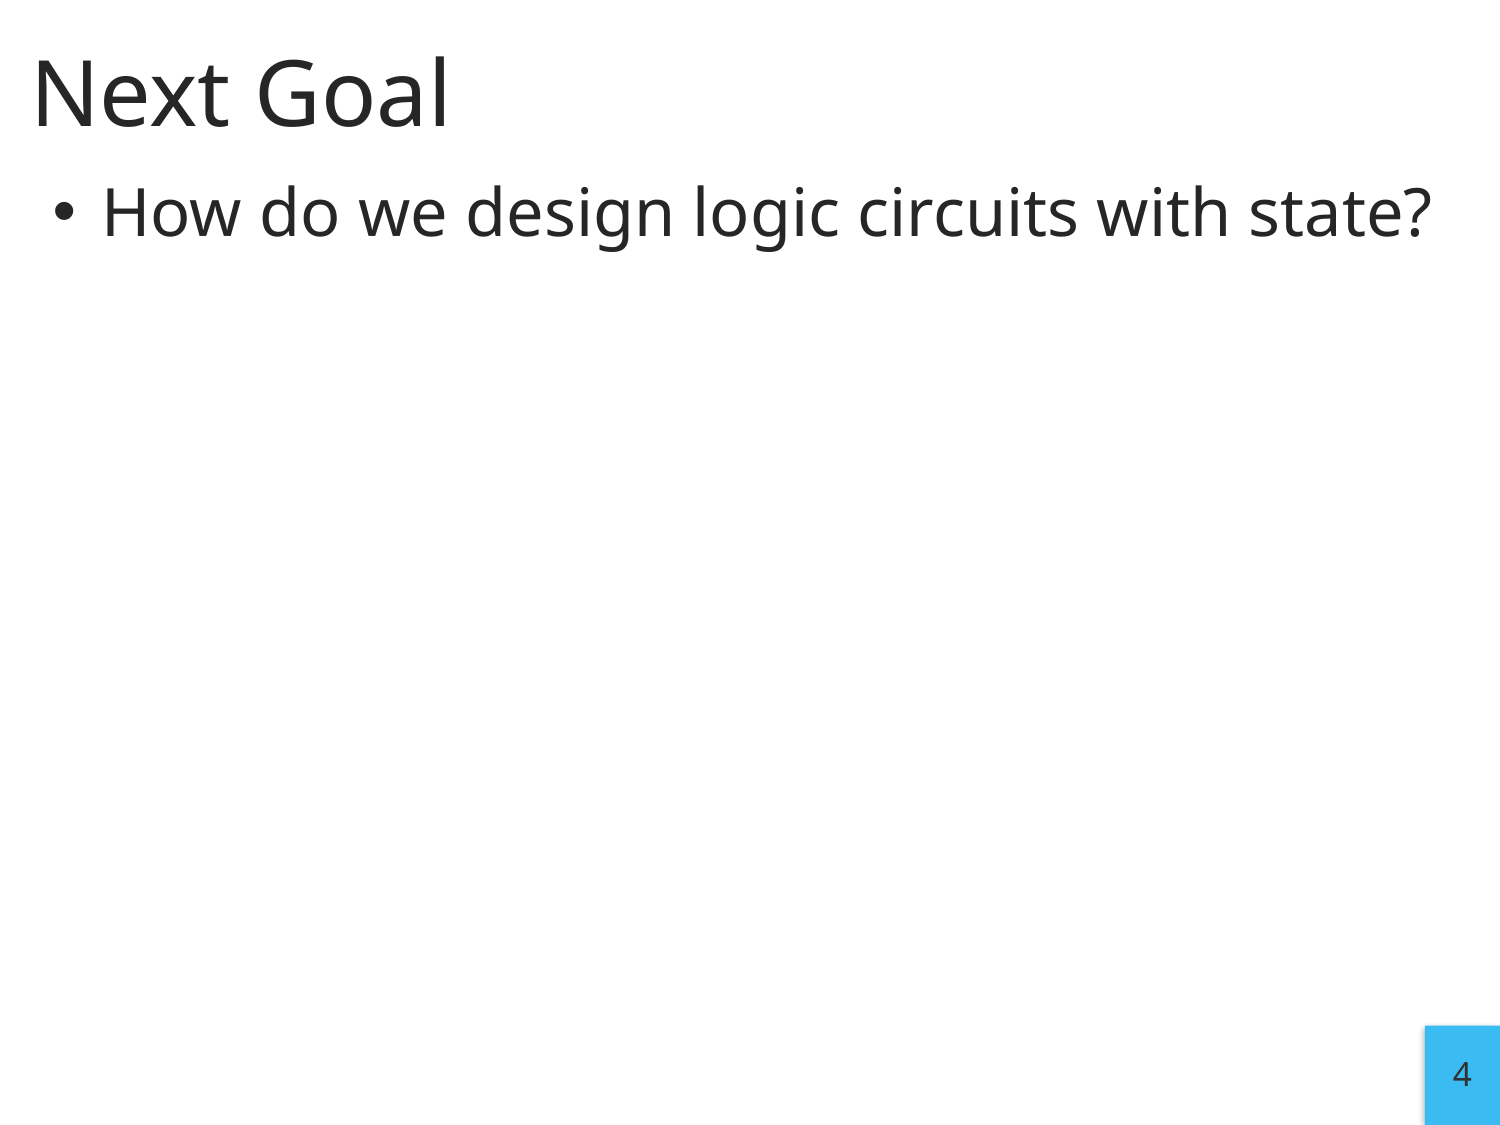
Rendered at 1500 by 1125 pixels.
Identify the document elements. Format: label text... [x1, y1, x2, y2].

title Next Goal [15, 16, 1485, 163]
list How do we design logic circuits with state? [37, 163, 1463, 1105]
slide_number 4 [1425, 1025, 1500, 1125]
